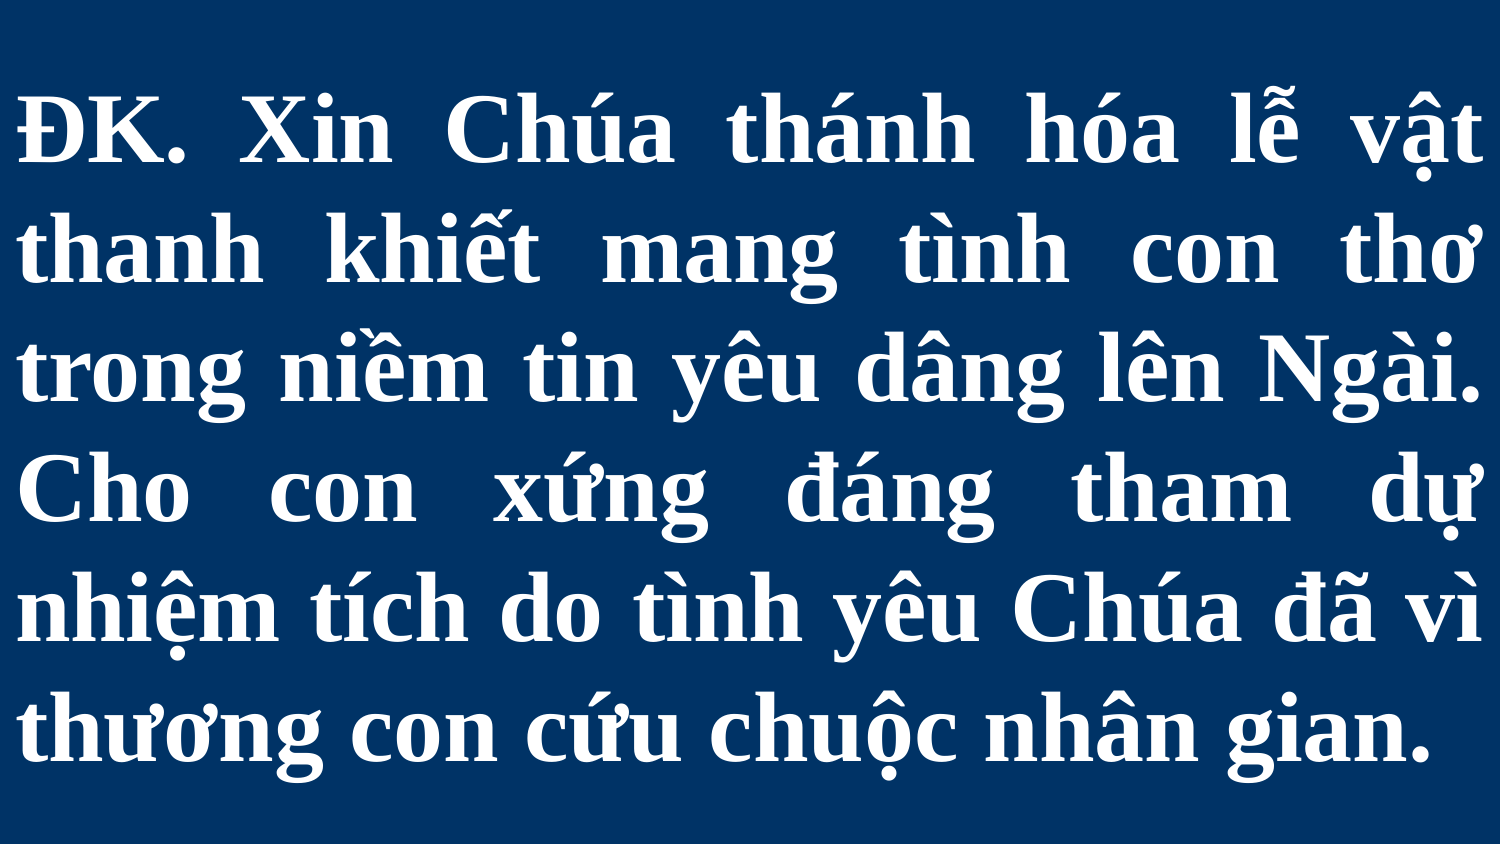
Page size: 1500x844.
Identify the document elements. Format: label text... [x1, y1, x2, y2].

title ĐK. Xin Chúa thánh hóa lễ vật thanh khiết mang tình con thơ trong niềm tin yêu dâng lên Ngài. Cho con xứng đáng tham dự nhiệm tích do tình yêu Chúa đã vì thương con cứu chuộc nhân gian. [0, 0, 1500, 844]
